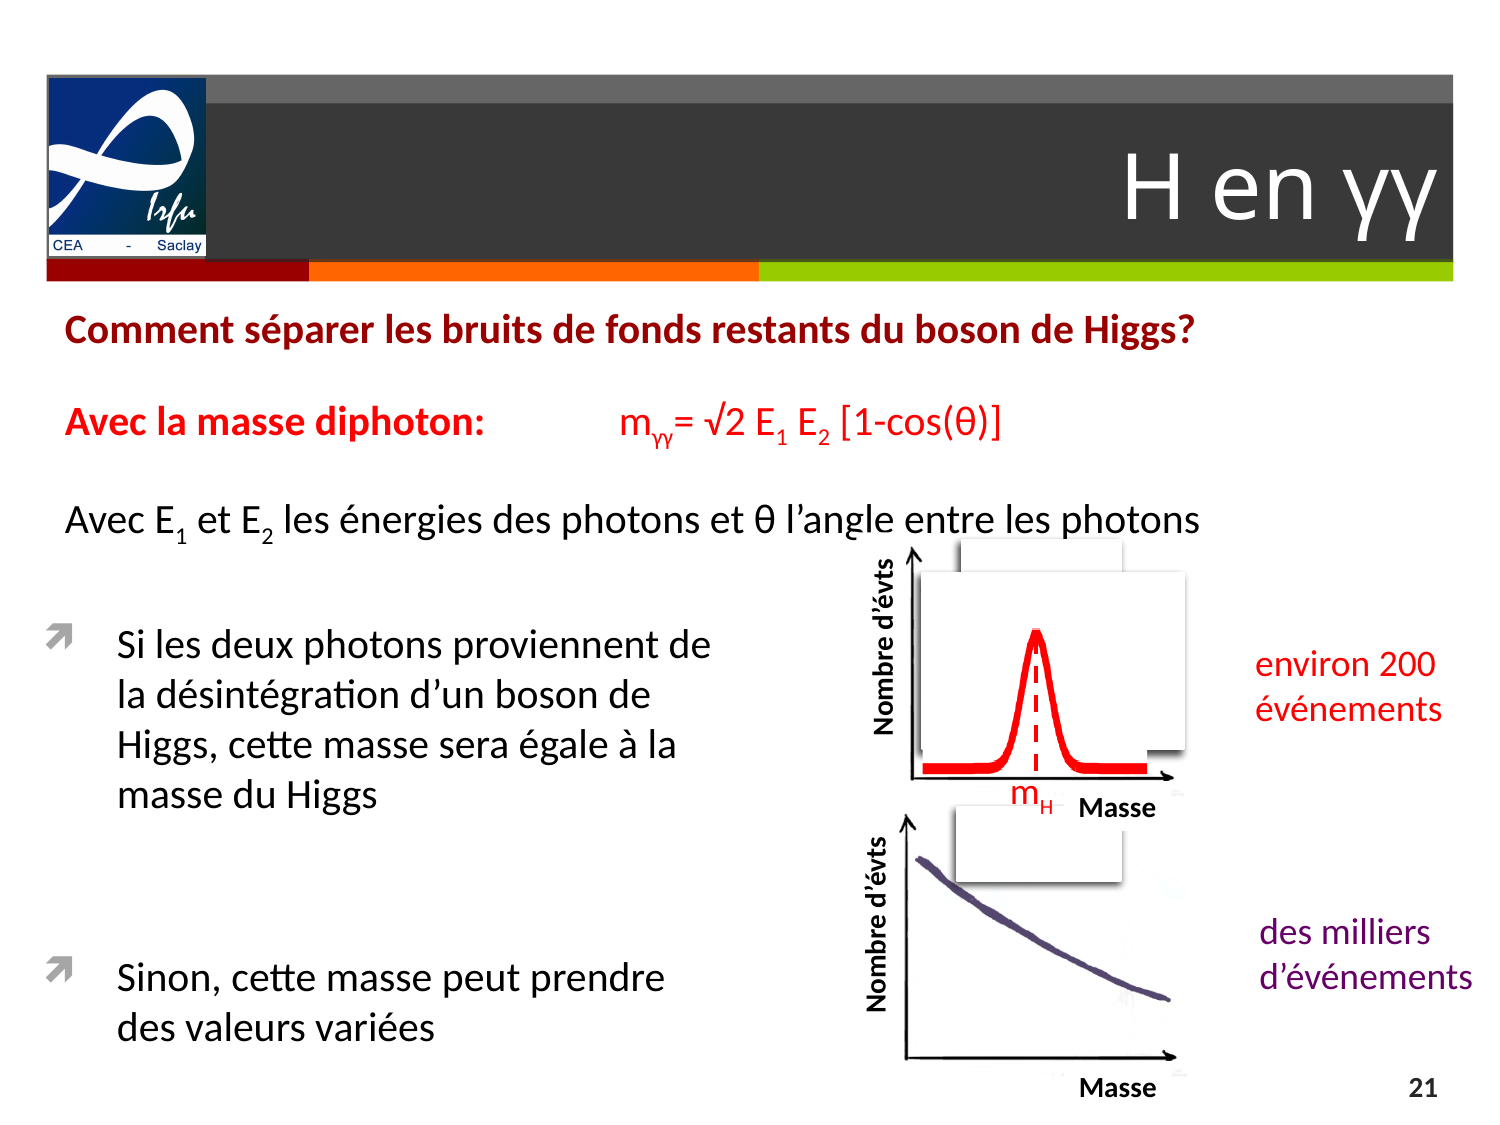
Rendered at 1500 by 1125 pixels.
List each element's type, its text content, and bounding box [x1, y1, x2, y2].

picture [49, 78, 206, 257]
title H en γγ [209, 103, 1454, 263]
text_box environ 200 événements [1240, 631, 1458, 736]
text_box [855, 531, 1185, 827]
text_box des milliers d’événements [1244, 899, 1489, 1005]
text_box Si les deux photons proviennent de la désintégration d’un boson de Higgs, cette masse sera égale à la masse du Higgs Sinon, cette masse peut prendre des valeurs variées [27, 608, 728, 1056]
slide_number 21 [1349, 1055, 1454, 1115]
list Comment séparer les bruits de fonds restants du boson de Higgs? Avec la masse diphoton: mγγ= √2 E1 E2 [1-cos(θ)] Avec E1 et E2 les énergies des photons et θ l’angle entre les photons [49, 294, 1454, 598]
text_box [848, 836, 1187, 1109]
